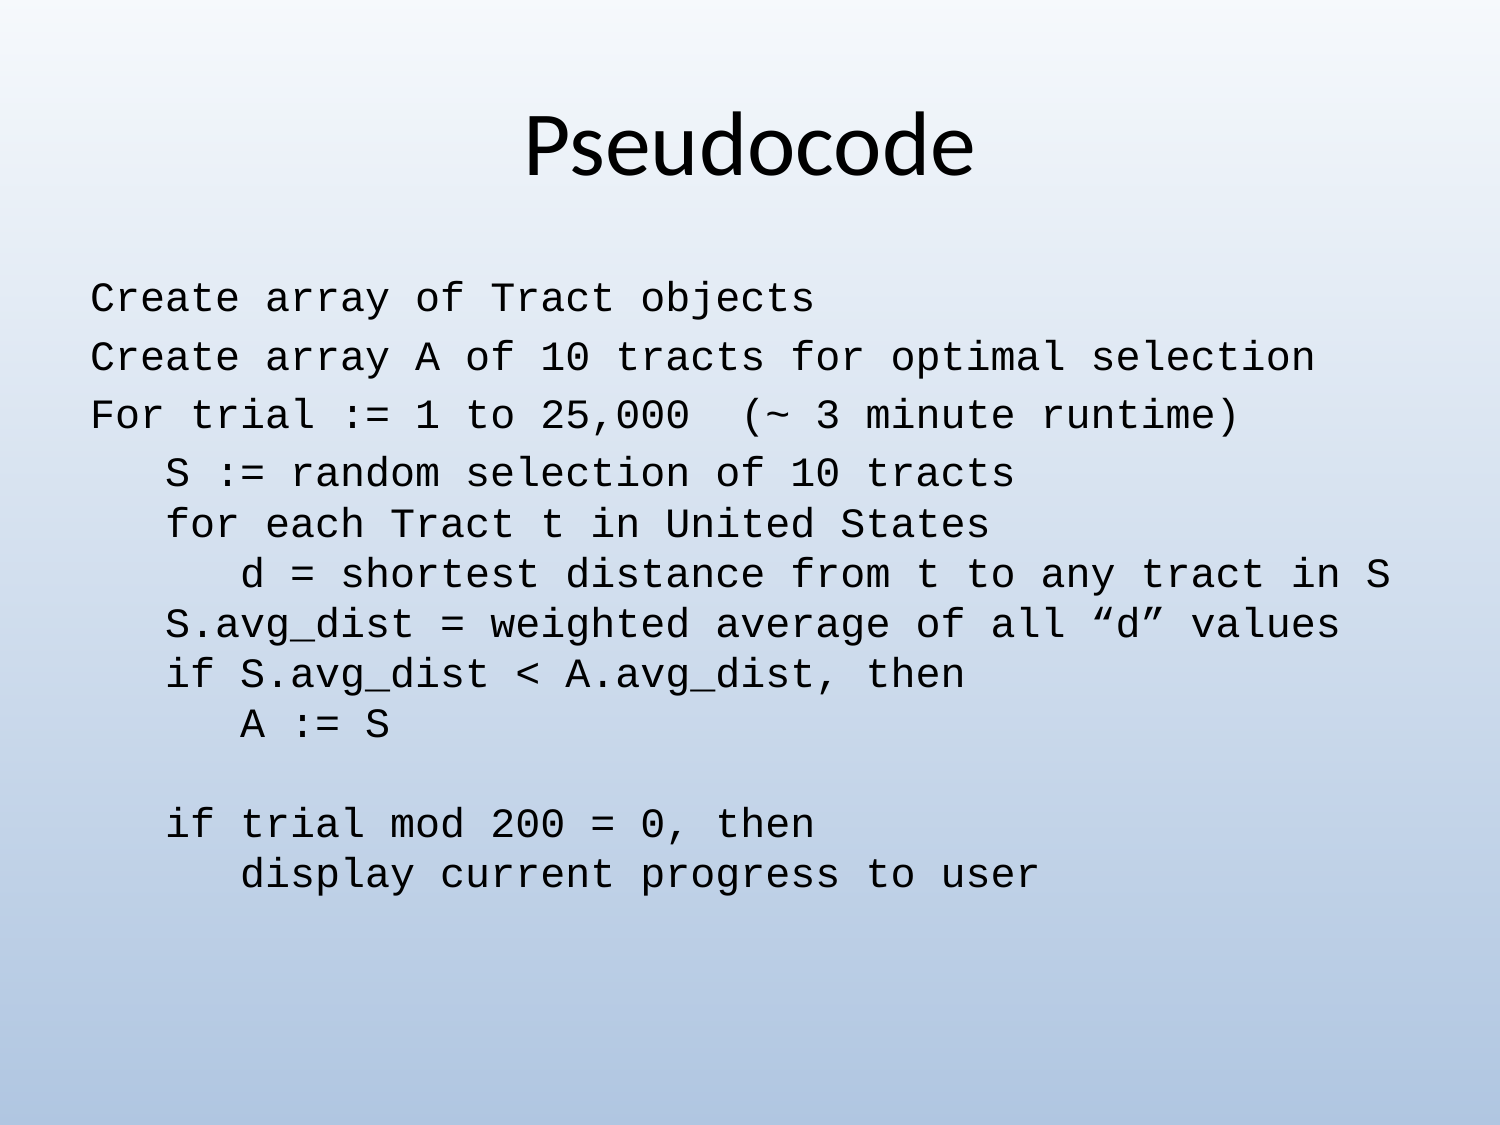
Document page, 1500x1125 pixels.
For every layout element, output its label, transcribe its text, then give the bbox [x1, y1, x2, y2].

title Pseudocode [75, 45, 1425, 233]
list Create array of Tract objects Create array A of 10 tracts for optimal selection For trial := 1 to 25,000 (~ 3 minute runtime) S := random selection of 10 tracts for each Tract t in United States d = shortest distance from t to any tract in S S.avg_dist = weighted average of all “d” values if S.avg_dist < A.avg_dist, then A := S if trial mod 200 = 0, then display current progress to user [75, 262, 1425, 1000]
